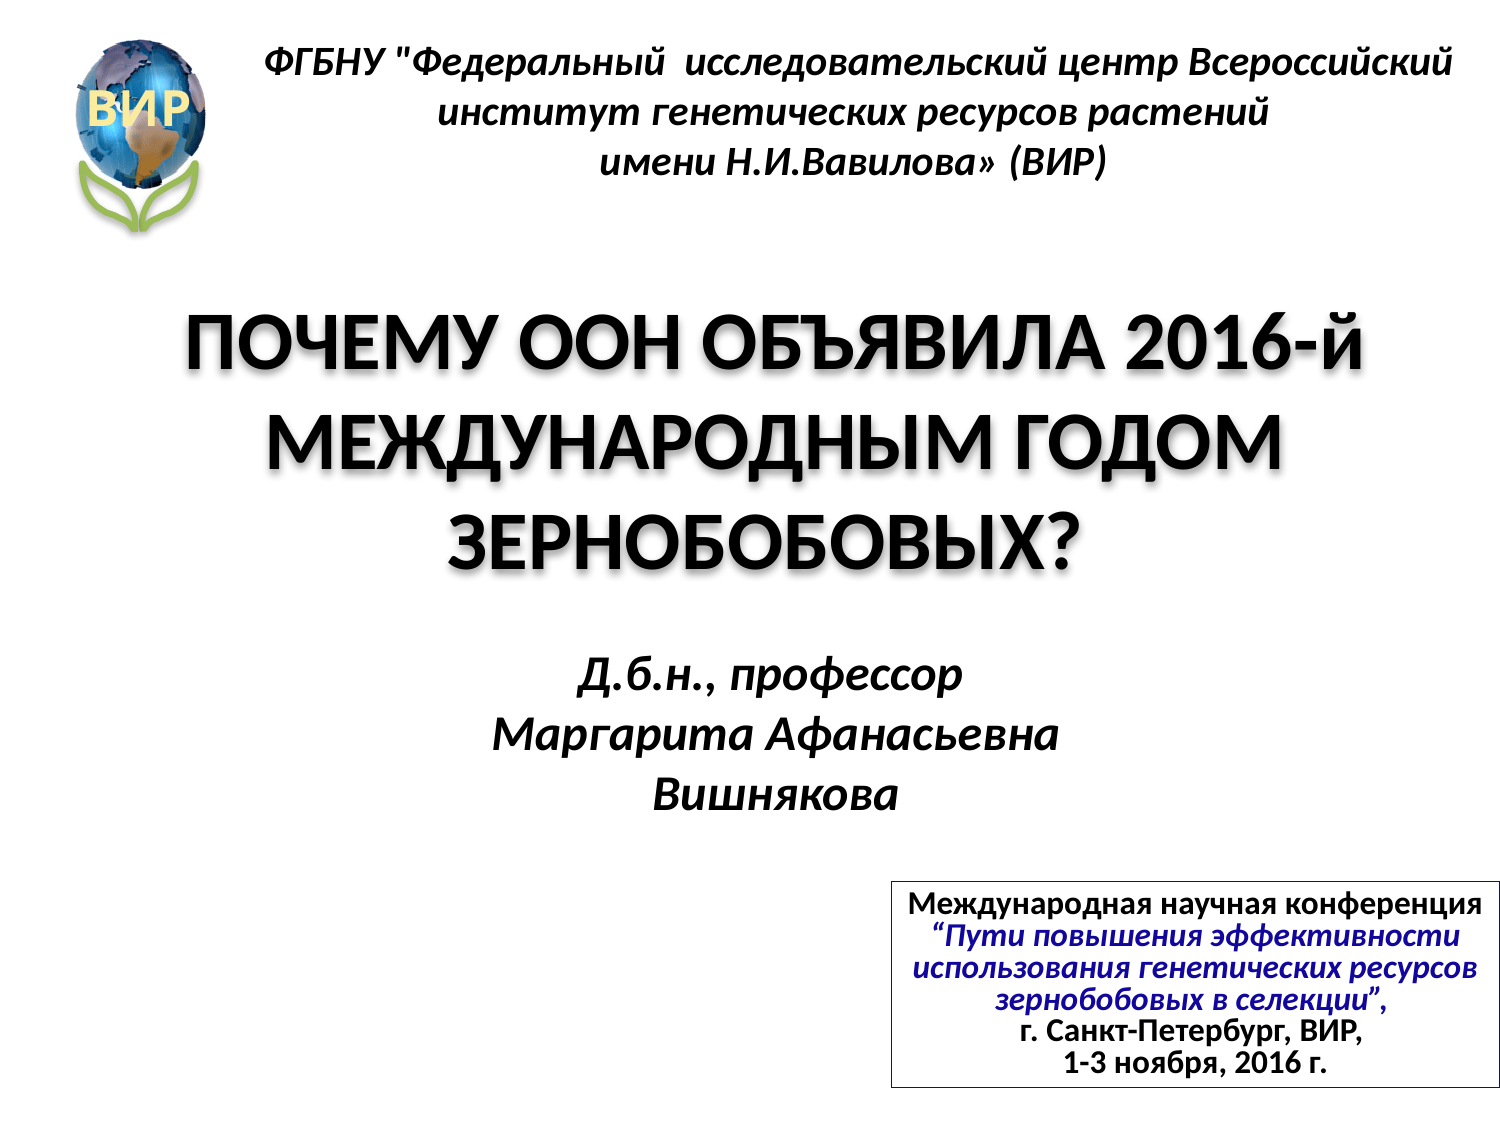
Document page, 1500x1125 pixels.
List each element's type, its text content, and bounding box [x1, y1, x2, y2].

text_box ФГБНУ "Федеральный исследовательский центр Всероссийский институт генетических ресурсов растений имени Н.И.Вавилова» (ВИР) [236, 26, 1485, 192]
text_box Международная научная конференция “Пути повышения эффективности использования генетических ресурсов зернобобовых в селекции”, г. Санкт-Петербург, ВИР, 1-3 ноября, 2016 г. [891, 881, 1500, 1088]
text_box Д.б.н., профессор Маргарита Афанасьевна Вишнякова [348, 633, 1204, 829]
text_box Почему ООН объявилА 2016-й международным Годом зернобобовых? [159, 278, 1391, 694]
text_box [45, 18, 232, 232]
